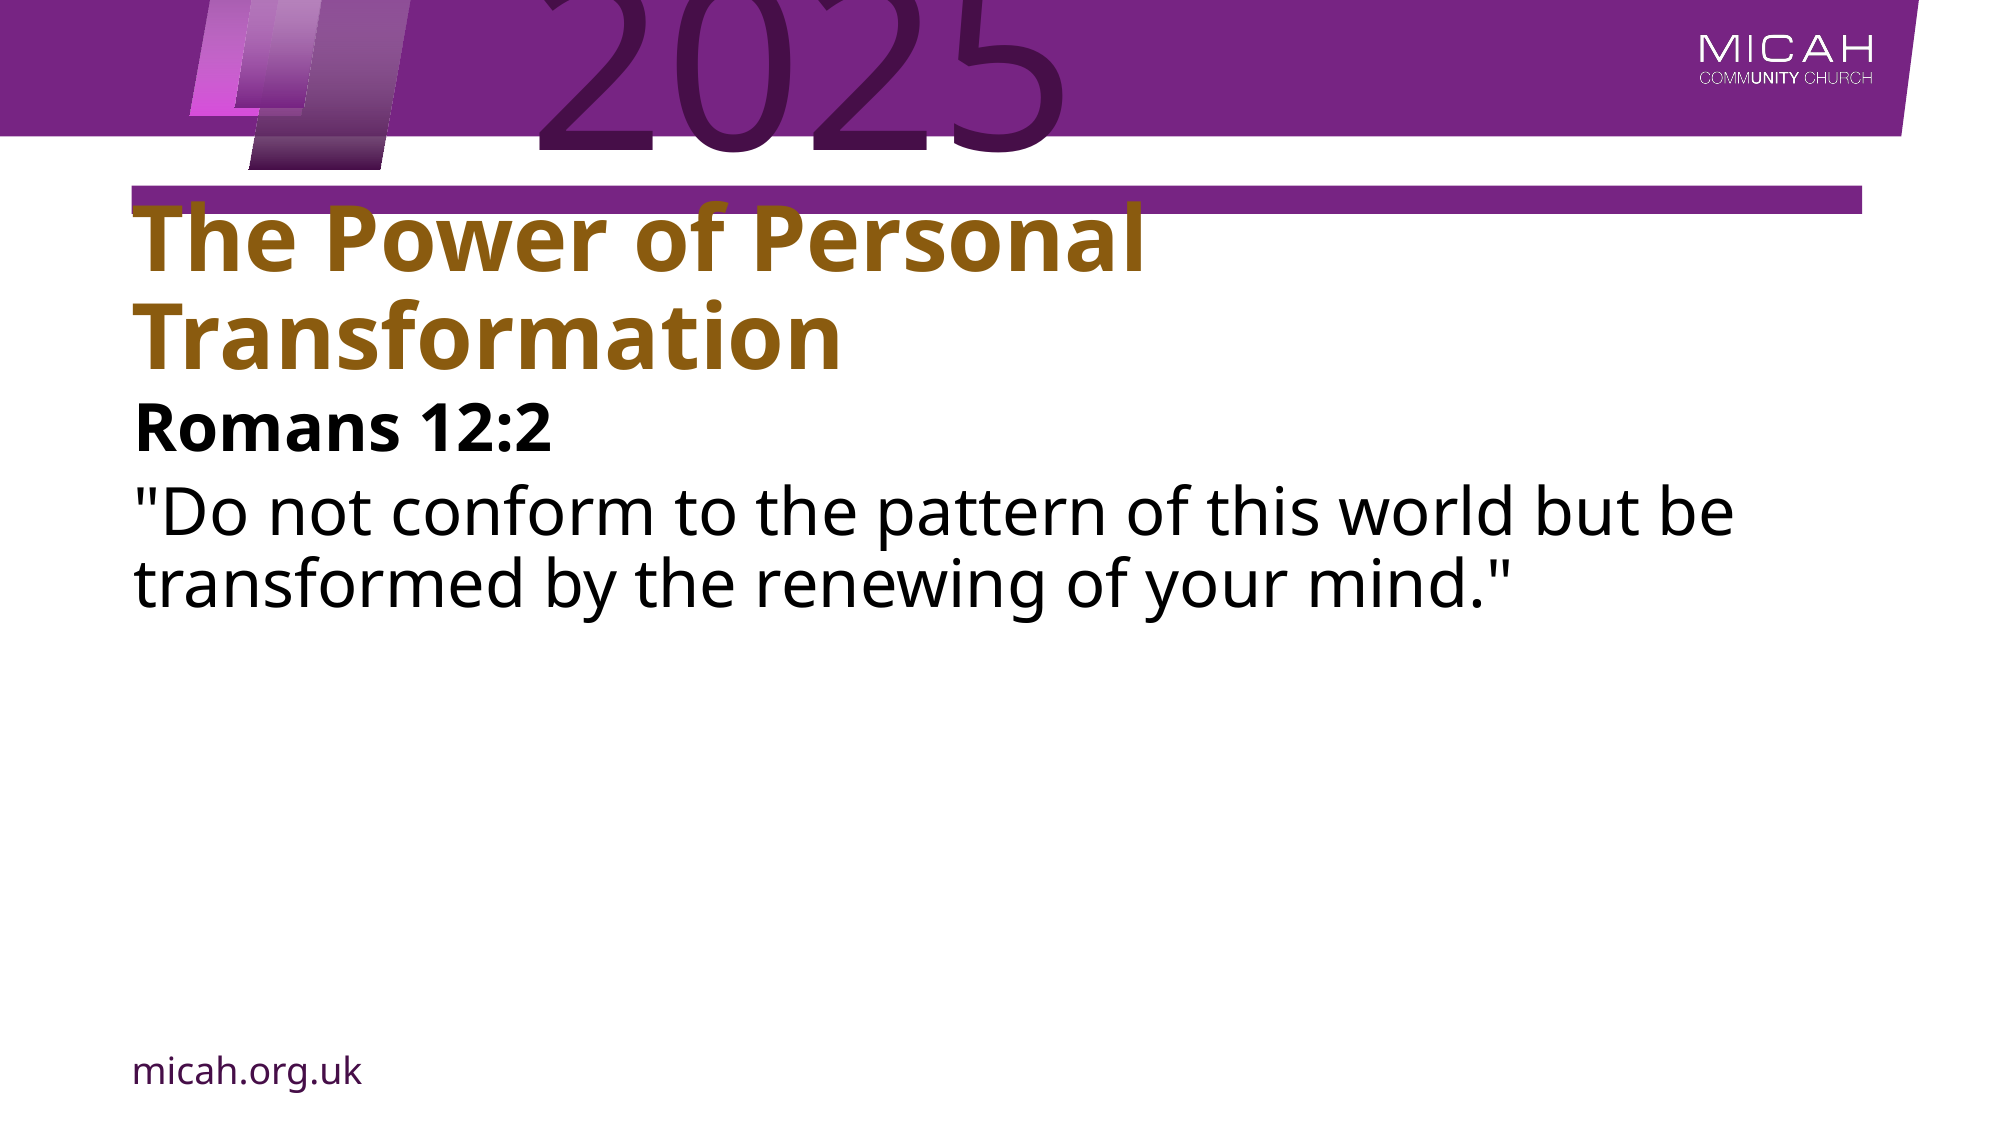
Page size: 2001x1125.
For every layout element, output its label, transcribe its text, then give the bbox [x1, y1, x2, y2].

title The Power of Personal Transformation [131, 231, 1863, 369]
picture [1685, 21, 1893, 98]
list Romans 12:2 "Do not conform to the pattern of this world but be transformed by the renewing of your mind." [131, 385, 1863, 1018]
